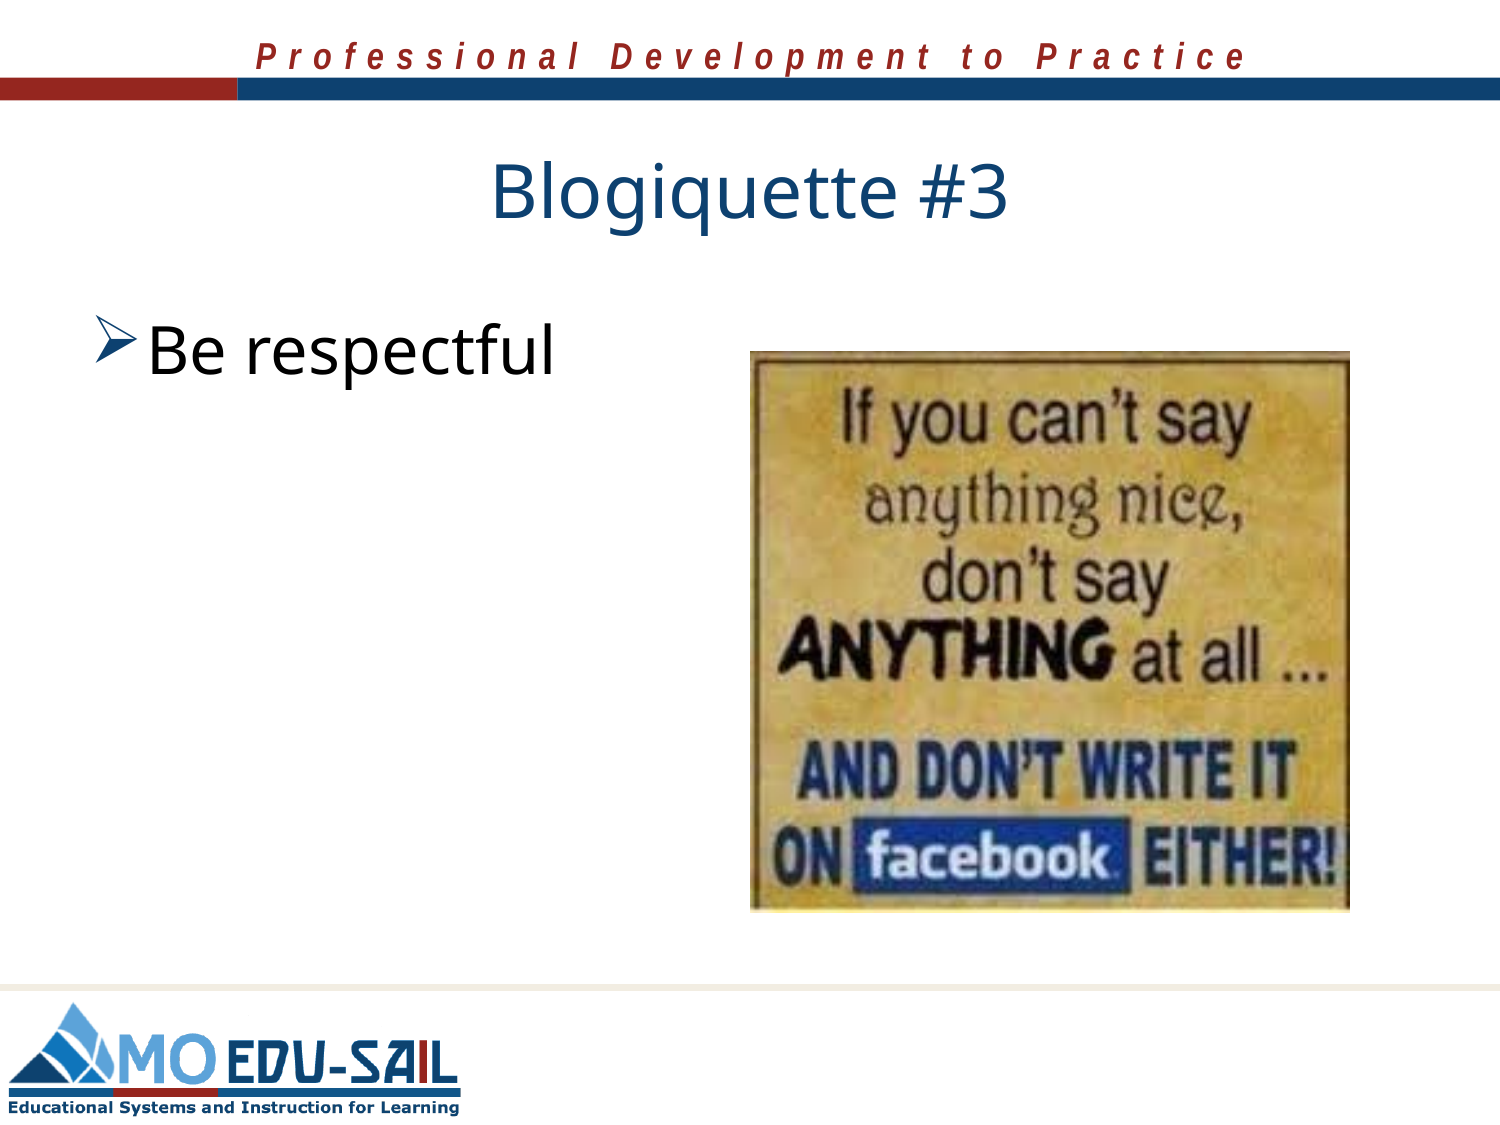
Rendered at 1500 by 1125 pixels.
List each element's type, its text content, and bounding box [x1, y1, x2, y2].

picture [8, 997, 475, 1120]
title Blogiquette #3 [74, 98, 1426, 279]
picture [749, 351, 1351, 913]
list Be respectful [74, 299, 613, 951]
